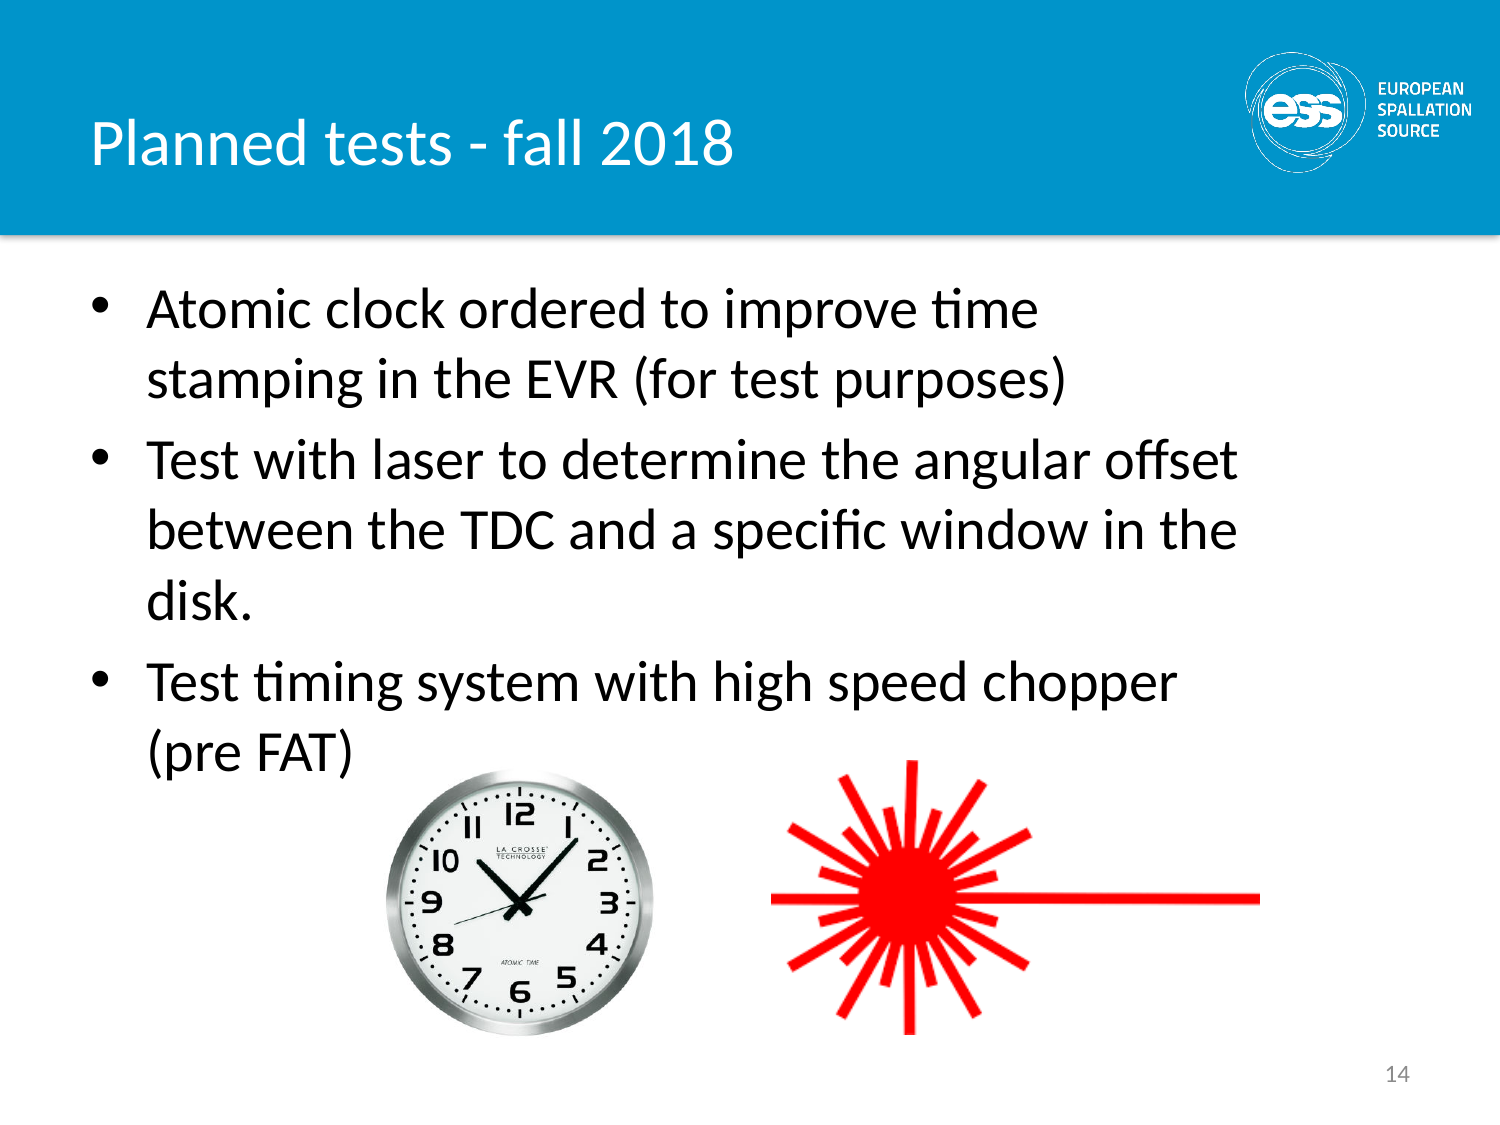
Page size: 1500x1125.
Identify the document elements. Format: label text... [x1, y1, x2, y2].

picture [771, 760, 1260, 1036]
picture [370, 754, 667, 1051]
picture [1398, 109, 1406, 115]
picture [1418, 104, 1423, 115]
picture [1422, 125, 1428, 134]
picture [1264, 94, 1342, 127]
picture [1436, 104, 1444, 115]
picture [1409, 104, 1415, 115]
slide_number 14 [1074, 1042, 1425, 1103]
picture [1454, 83, 1458, 94]
title Planned tests - fall 2018 [75, 45, 1247, 233]
picture [1389, 104, 1393, 115]
picture [1443, 86, 1450, 93]
list Atomic clock ordered to improve time stamping in the EVR (for test purposes) Test with laser to determine the angular offset between the TDC and a specific window in the disk. Test timing system with high speed chopper (pre FAT) [75, 262, 1258, 1005]
picture [1423, 83, 1430, 94]
picture [1432, 125, 1438, 136]
picture [1379, 83, 1385, 94]
picture [1400, 83, 1407, 94]
